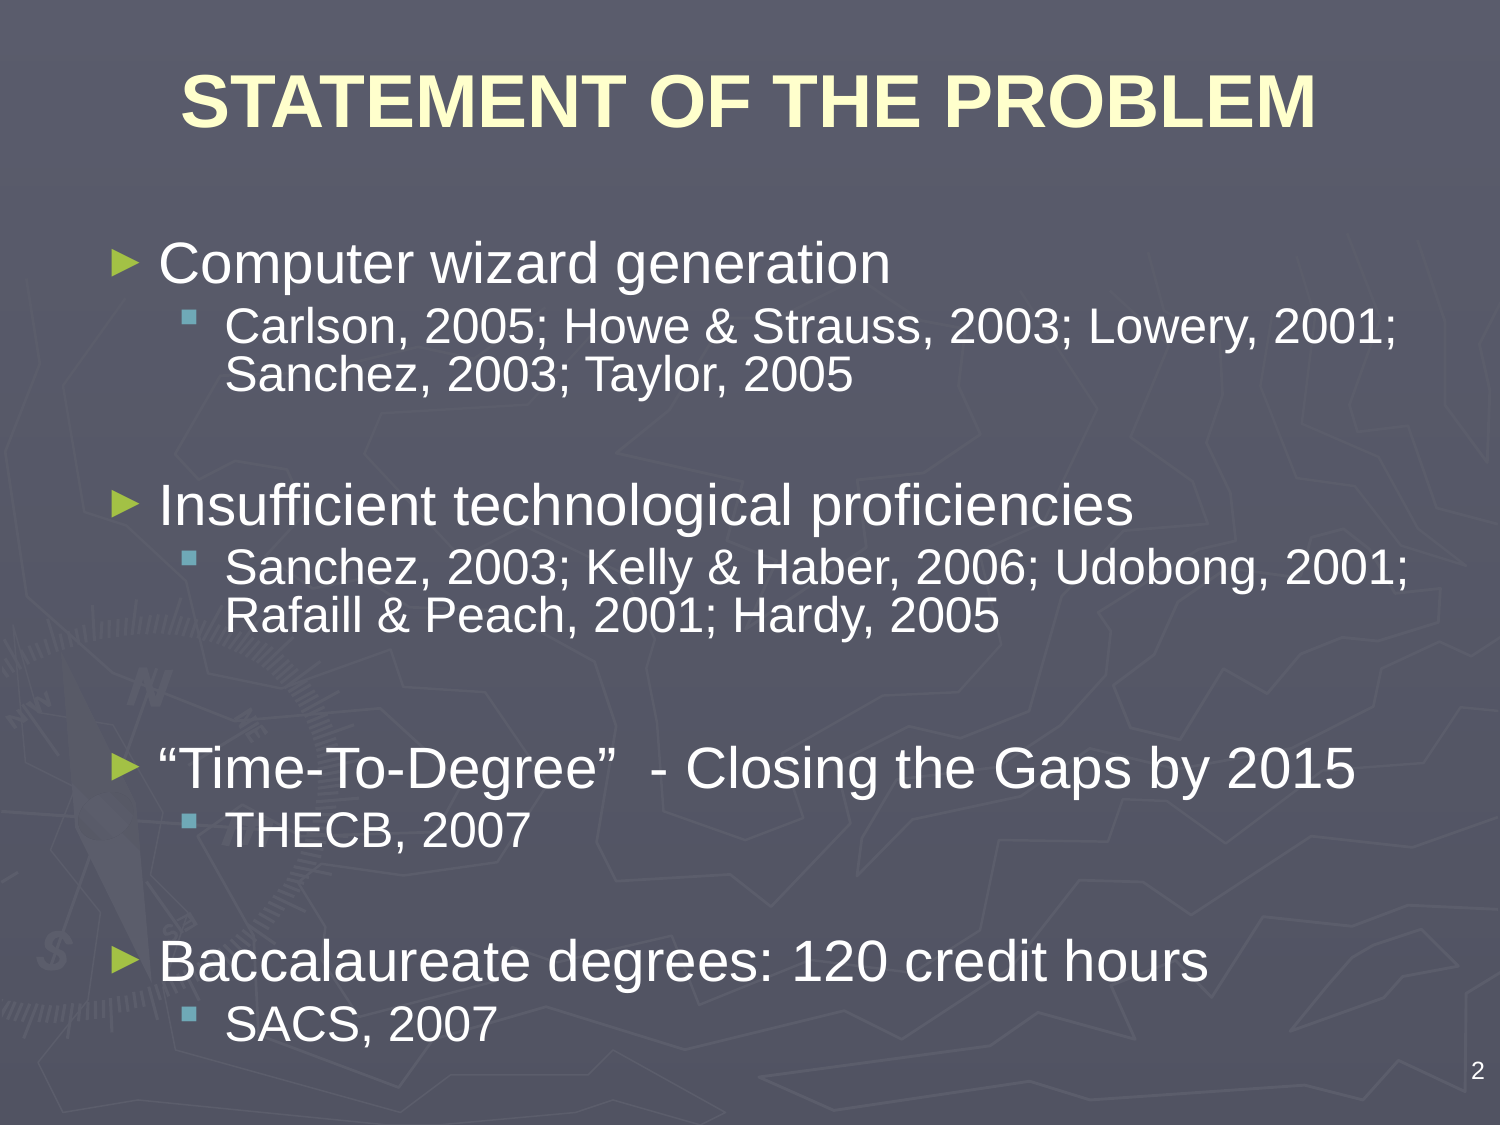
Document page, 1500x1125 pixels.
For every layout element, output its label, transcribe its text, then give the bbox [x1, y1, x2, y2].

list Computer wizard generation Carlson, 2005; Howe & Strauss, 2003; Lowery, 2001; Sanchez, 2003; Taylor, 2005 Insufficient technological proficiencies Sanchez, 2003; Kelly & Haber, 2006; Udobong, 2001; Rafaill & Peach, 2001; Hardy, 2005 “Time-To-Degree” - Closing the Gaps by 2015 THECB, 2007 Baccalaureate degrees: 120 credit hours SACS, 2007 [87, 149, 1476, 513]
slide_number 2 [1124, 1046, 1500, 1125]
title STATEMENT OF THE PROBLEM [49, 12, 1451, 201]
